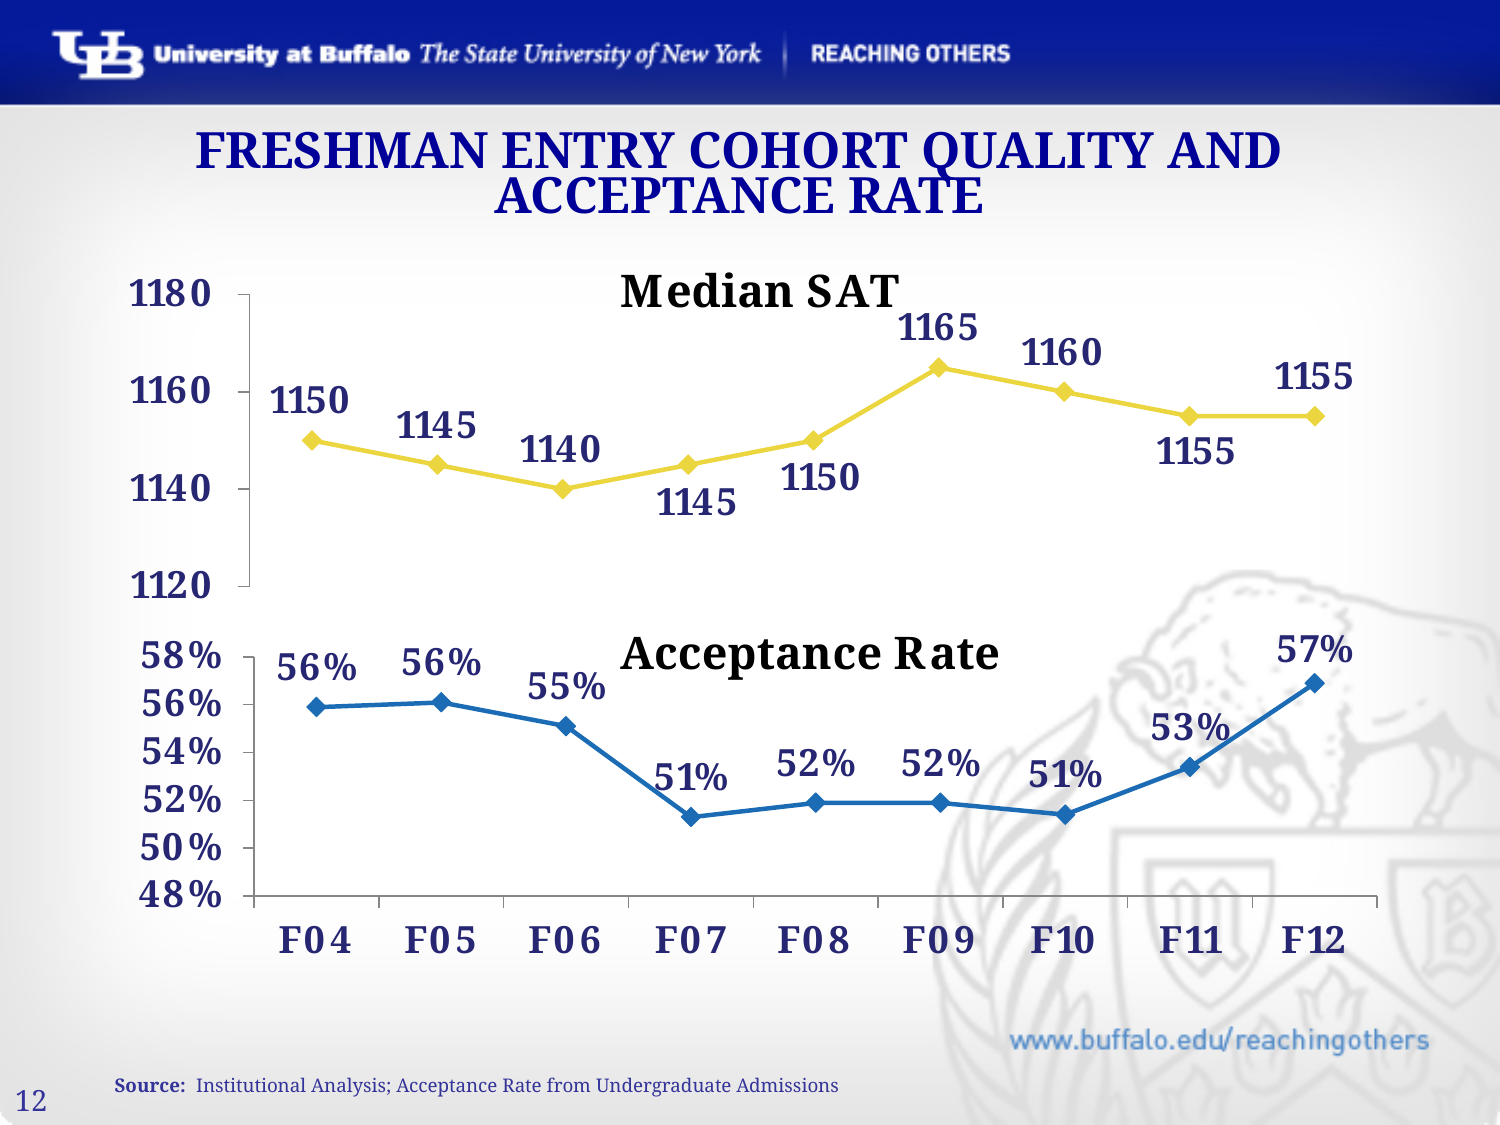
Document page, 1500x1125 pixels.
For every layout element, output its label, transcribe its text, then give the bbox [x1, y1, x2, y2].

picture [0, 0, 1500, 1125]
title FRESHMAN ENTRY COHORT QUALITY AND ACCEPTANCE RATE [101, 125, 1377, 250]
text_box Source: Institutional Analysis; Acceptance Rate from Undergraduate Admissions [99, 1066, 1438, 1104]
